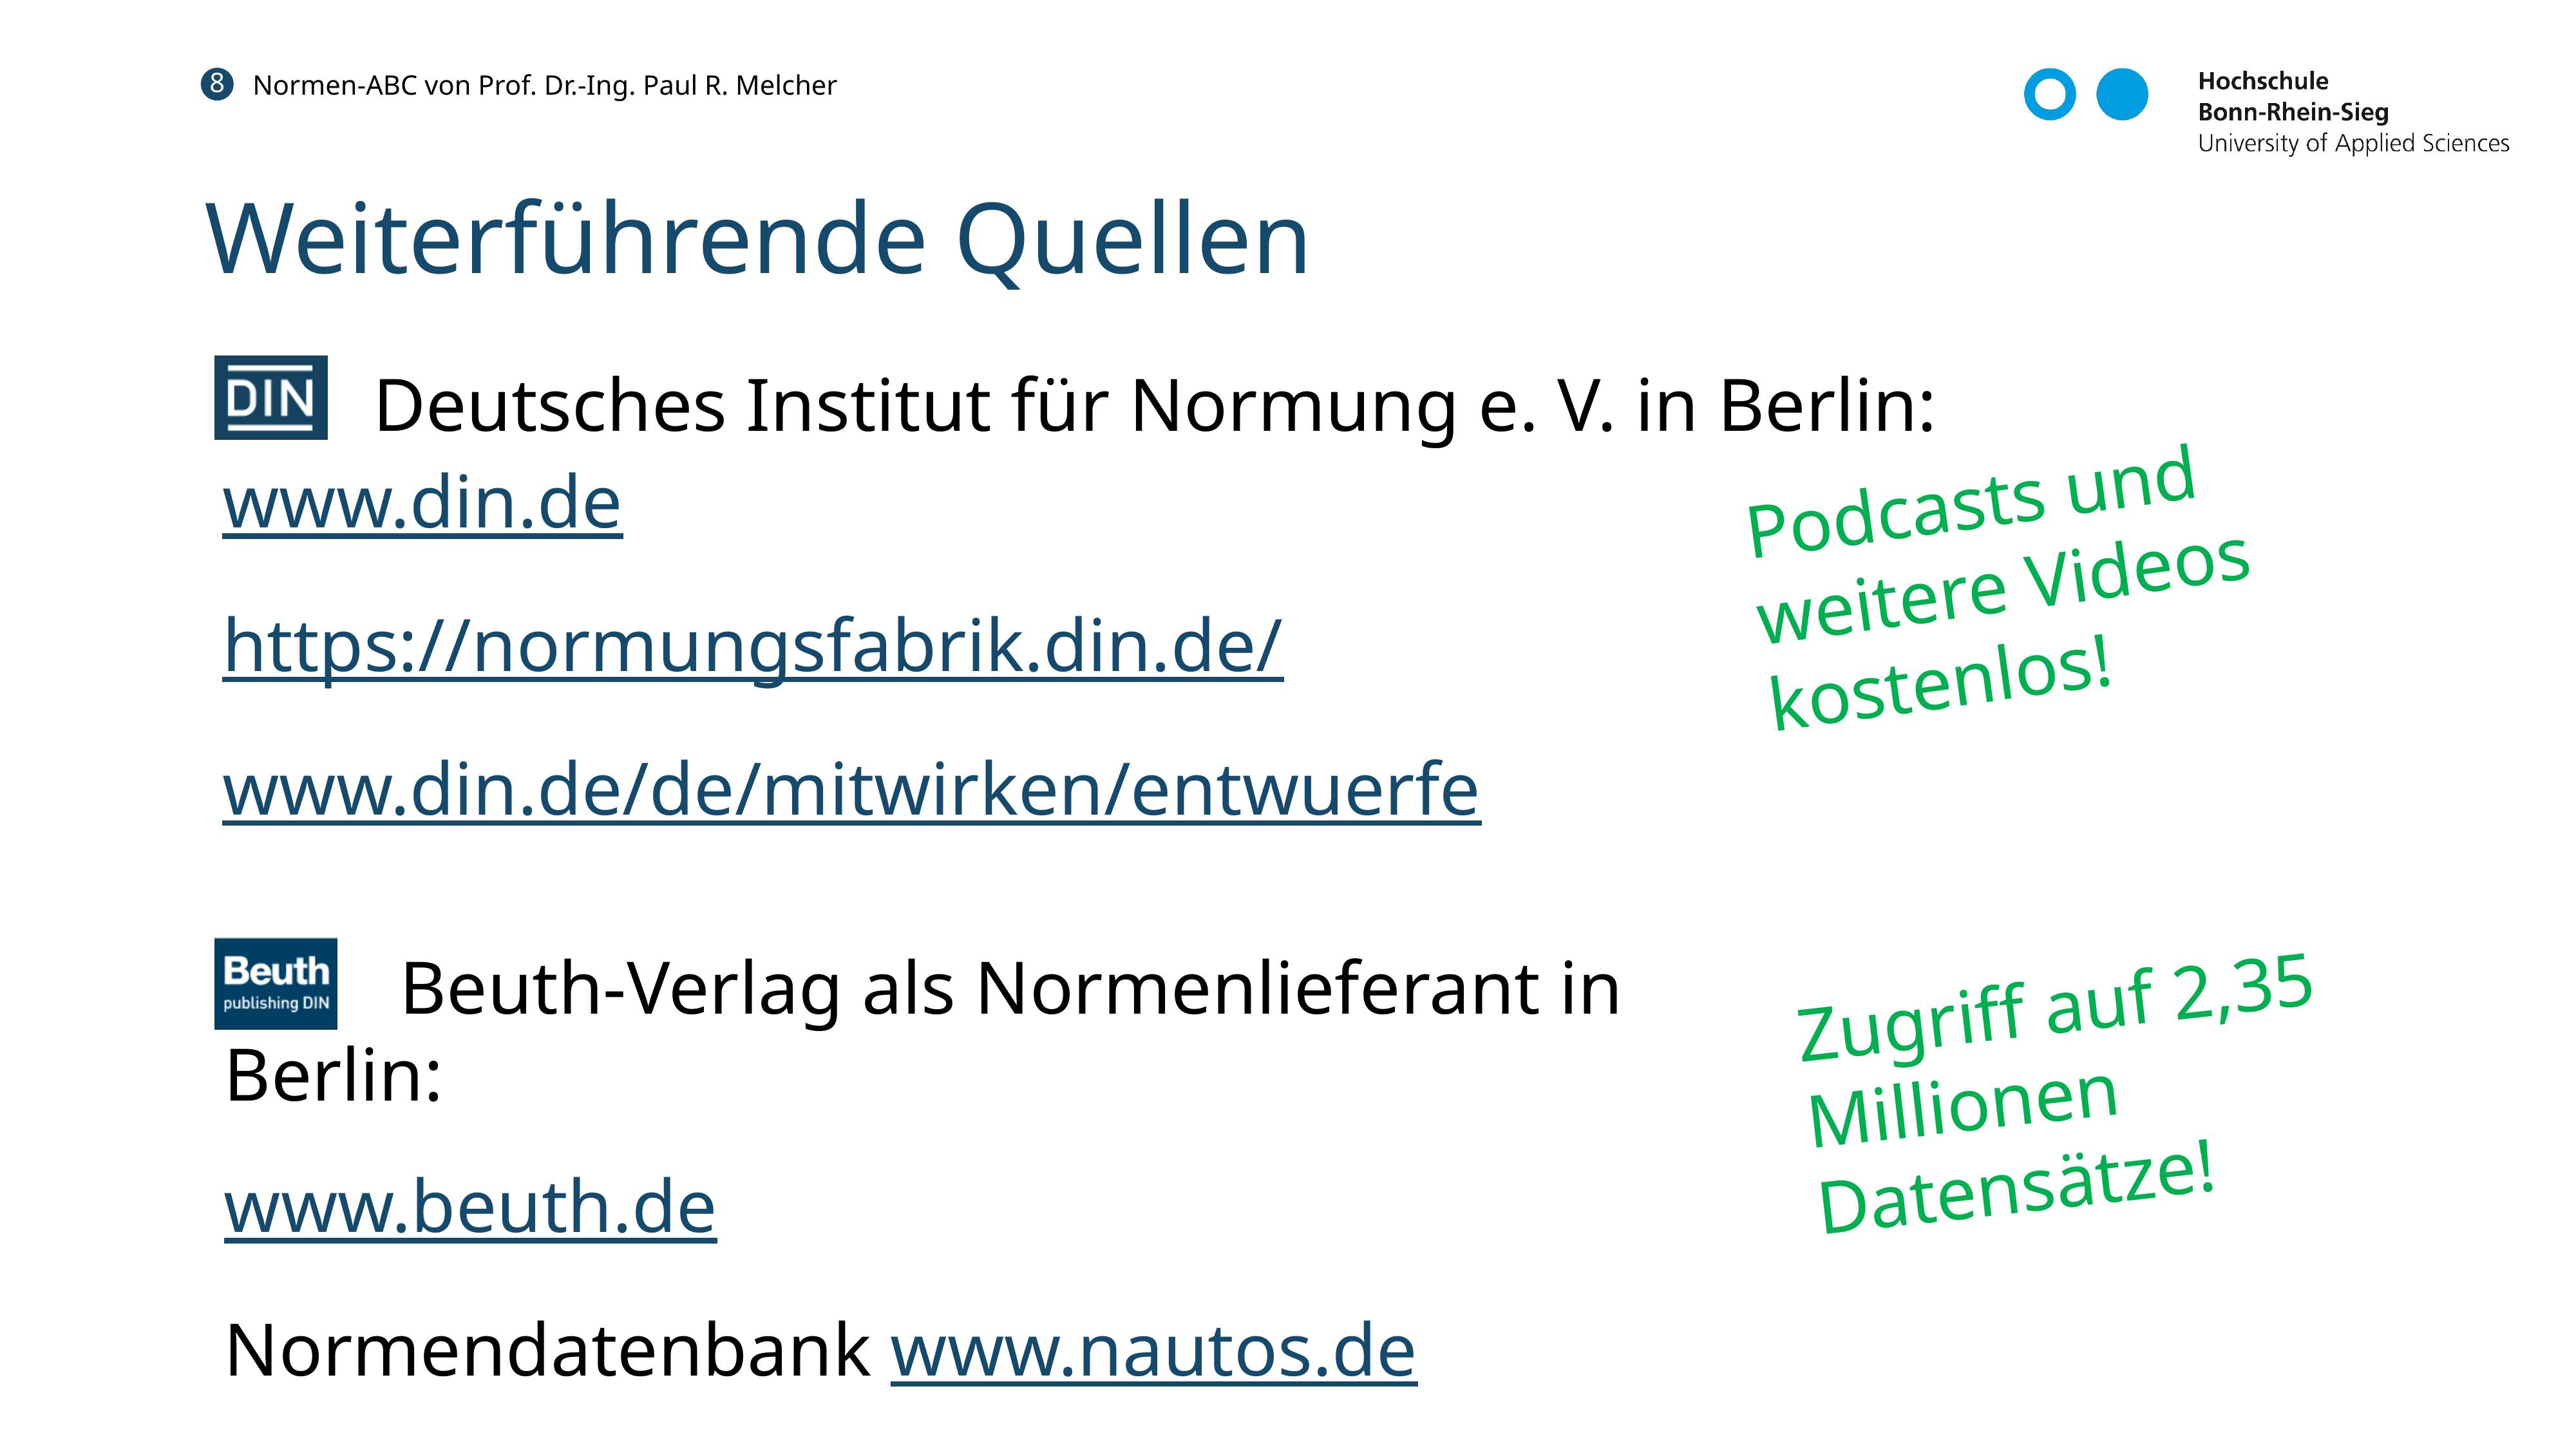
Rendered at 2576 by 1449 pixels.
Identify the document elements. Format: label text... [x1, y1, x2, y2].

footer Normen-ABC von Prof. Dr.-Ing. Paul R. Melcher [252, 71, 1967, 97]
picture [2035, 79, 2065, 109]
slide_number 8 [201, 71, 233, 97]
title Weiterführende Quellen [194, 184, 2508, 359]
picture [214, 355, 328, 440]
list Deutsches Institut für Normung e. V. in Berlin: www.din.de https://normungsfabrik.din.de/ www.din.de/de/mitwirken/entwuerfe [213, 345, 2181, 860]
text_box Podcasts und weitere Videos kostenlos! [1729, 409, 2313, 752]
picture [2024, 66, 2515, 162]
text_box Zugriff auf 2,35 Millionen Datensätze! [1782, 910, 2486, 1256]
text_box Beuth-Verlag als Normenlieferant in Berlin: www.beuth.de Normendatenbank www.nautos.de [214, 936, 1810, 1407]
picture [214, 936, 337, 1030]
